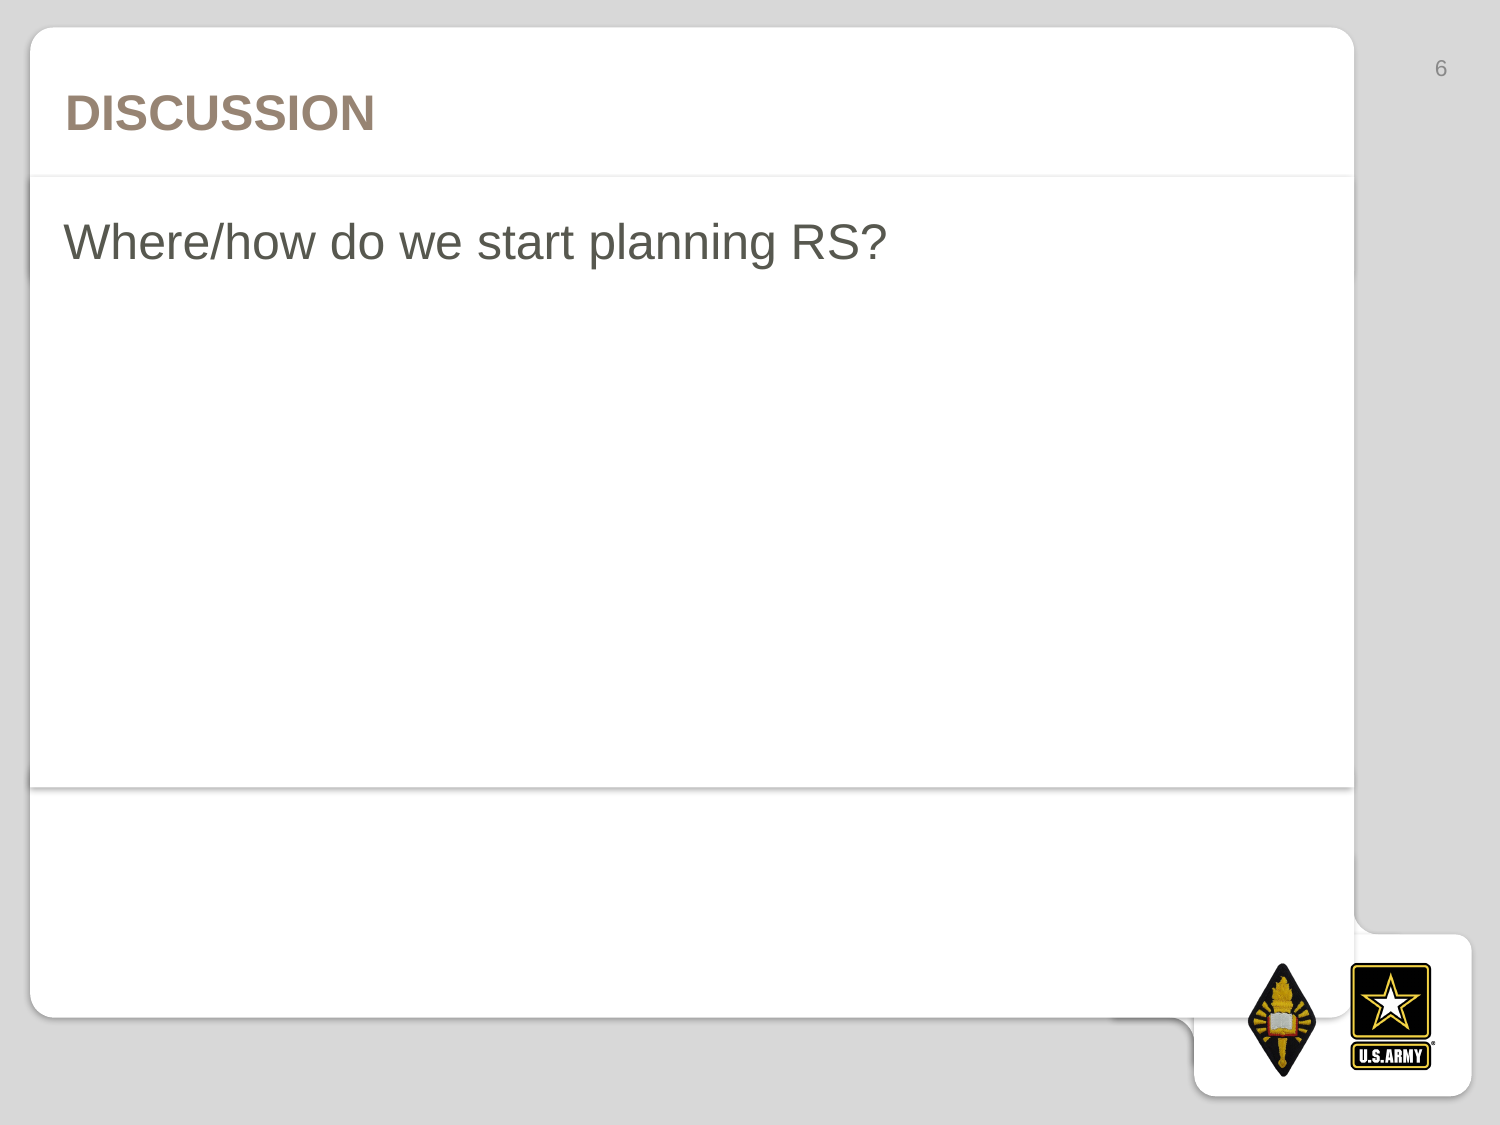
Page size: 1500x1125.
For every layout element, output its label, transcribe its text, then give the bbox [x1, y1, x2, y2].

title Discussion [49, 44, 1265, 177]
picture [1226, 937, 1482, 1096]
slide_number 6 [1362, 37, 1463, 98]
list Where/how do we start planning RS? [48, 202, 1133, 312]
